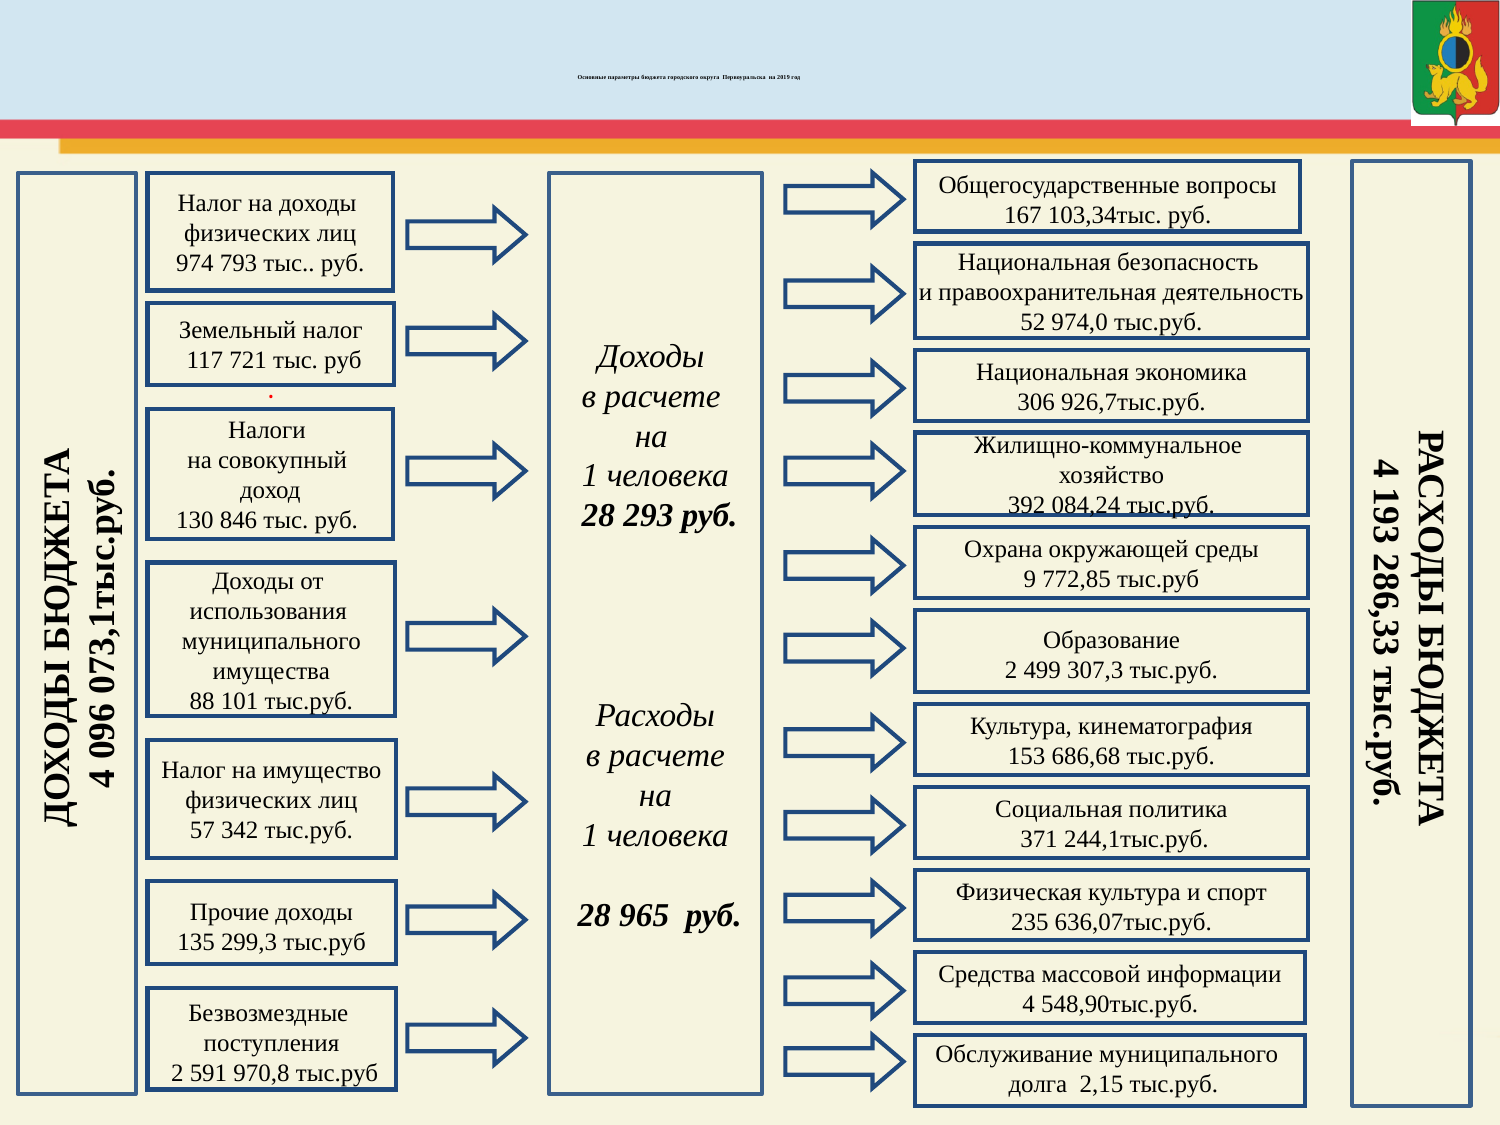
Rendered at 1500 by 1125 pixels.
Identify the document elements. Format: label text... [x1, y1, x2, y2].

text_box Общегосударственные вопросы 167 103,34тыс. руб. [915, 160, 1301, 232]
text_box [407, 208, 526, 262]
text_box РАСХОДЫ БЮДЖЕТА 4 193 286,33 тыс.руб. [1350, 159, 1473, 1108]
picture [0, 0, 1500, 1125]
text_box Жилищно-коммунальное хозяйство 392 084,24 тыс.руб. [915, 432, 1308, 516]
text_box Образование 2 499 307,3 тыс.руб. [915, 609, 1308, 693]
text_box [785, 538, 904, 593]
text_box [785, 798, 904, 852]
text_box [407, 893, 526, 947]
text_box [785, 716, 904, 770]
text_box [785, 172, 904, 226]
text_box Доходы от использования муниципального имущества 88 101 тыс.руб. [147, 562, 396, 717]
text_box Прочие доходы 135 299,3 тыс.руб [147, 881, 396, 964]
text_box Налог на доходы физических лиц 974 793 тыс.. руб. [147, 172, 394, 291]
text_box [407, 314, 526, 368]
text_box Земельный налог 117 721 тыс. руб . [147, 302, 395, 386]
text_box Культура, кинематография 153 686,68 тыс.руб. [915, 704, 1308, 776]
text_box Налог на имущество физических лиц 57 342 тыс.руб. [147, 739, 396, 858]
text_box Обслуживание муниципального долга 2,15 тыс.руб. [915, 1035, 1306, 1106]
text_box [407, 444, 526, 498]
text_box [785, 964, 904, 1018]
text_box Социальная политика 371 244,1тыс.руб. [915, 786, 1308, 858]
title Основные параметры бюджета городского округа Первоуральска на 2019 год [0, 0, 1376, 157]
text_box Физическая культура и спорт 235 636,07тыс.руб. [915, 869, 1308, 941]
text_box [785, 361, 904, 415]
text_box [407, 609, 526, 663]
text_box Охрана окружающей среды 9 772,85 тыс.руб [915, 527, 1308, 598]
text_box [785, 444, 904, 498]
text_box Безвозмездные поступления 2 591 970,8 тыс.руб [147, 987, 396, 1090]
text_box [785, 881, 904, 935]
text_box Доходы в расчете на 1 человека 28 293 руб. Расходы в расчете на 1 человека 28 965 руб. [547, 171, 764, 1096]
text_box [785, 267, 904, 321]
text_box [407, 1011, 526, 1065]
text_box [785, 1034, 904, 1089]
text_box Средства массовой информации 4 548,90тыс.руб. [915, 952, 1306, 1024]
text_box [785, 621, 904, 675]
text_box Налоги на совокупный доход 130 846 тыс. руб. [147, 408, 394, 539]
text_box [407, 775, 526, 829]
text_box Национальная безопасность и правоохранительная деятельность 52 974,0 тыс.руб. [915, 243, 1308, 339]
text_box Национальная экономика 306 926,7тыс.руб. [915, 349, 1308, 421]
text_box ДОХОДЫ БЮДЖЕТА 4 096 073,1тыс.руб. [16, 171, 138, 1096]
